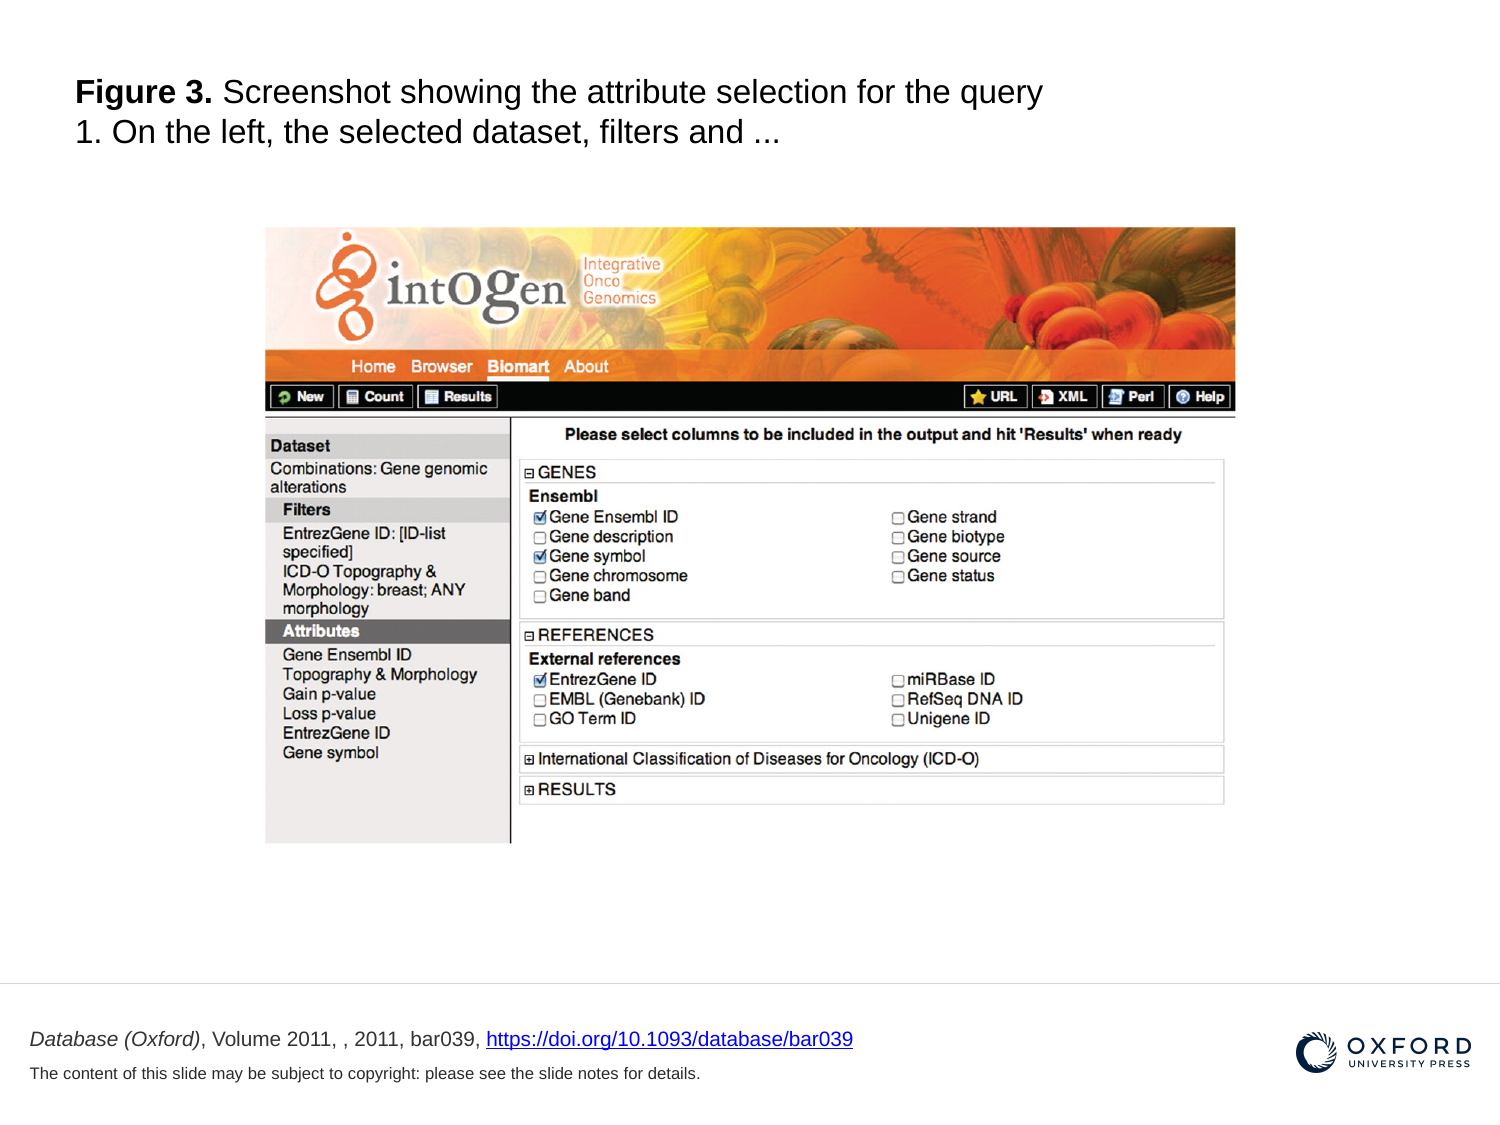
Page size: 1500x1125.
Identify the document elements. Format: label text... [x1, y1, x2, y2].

footer Database (Oxford), Volume 2011, , 2011, bar039, https://doi.org/10.1093/database/bar039 The content of this slide may be subject to copyright: please see the slide notes for details. [0, 983, 1260, 1125]
picture [1296, 1032, 1471, 1073]
title Figure 3. Screenshot showing the attribute selection for the query 1. On the left, the selected dataset, filters and ... [75, 69, 1078, 171]
picture [262, 224, 1238, 846]
